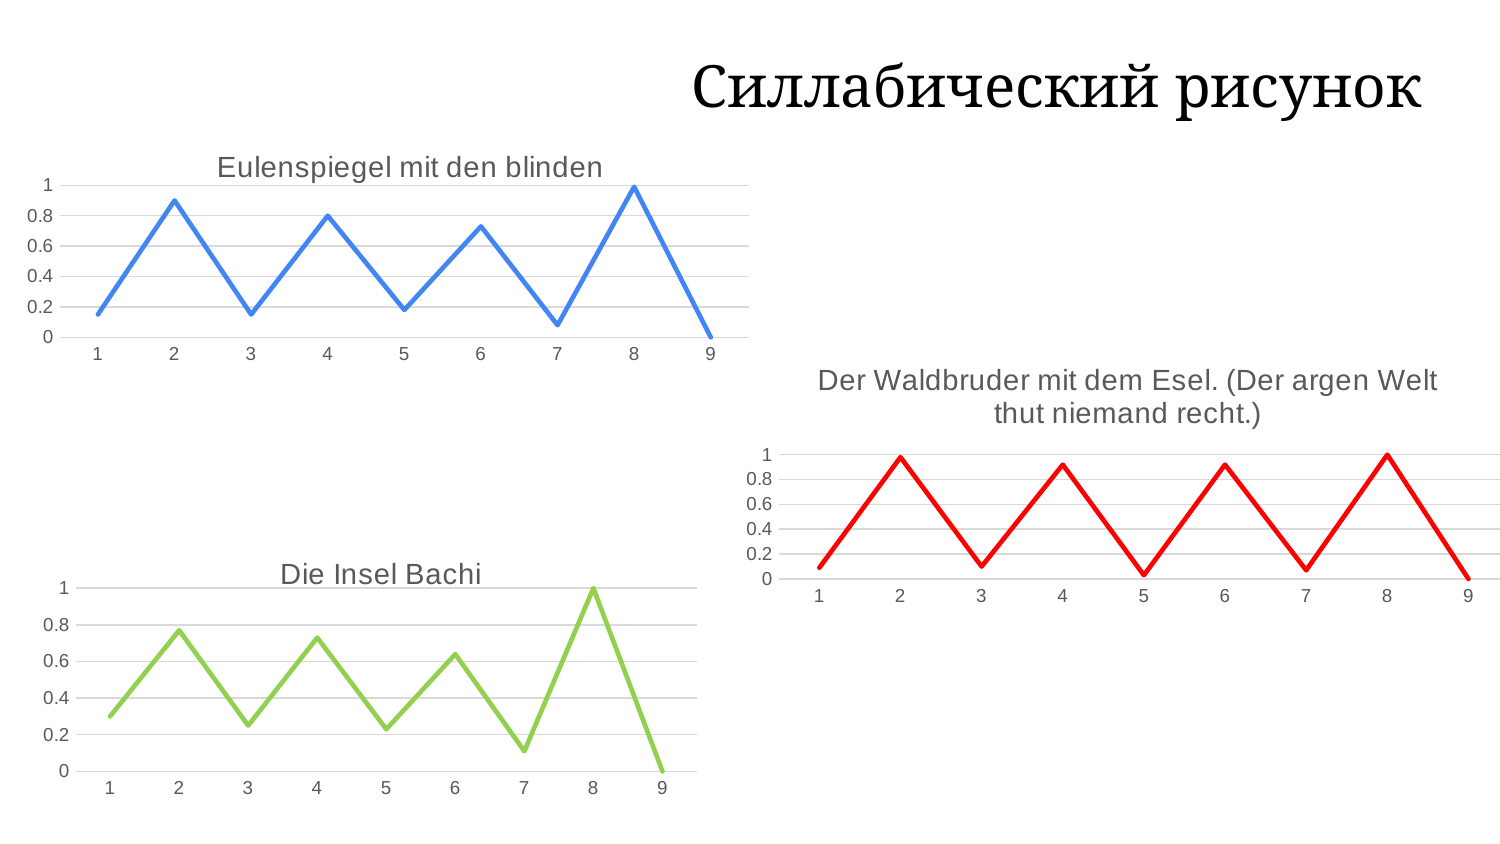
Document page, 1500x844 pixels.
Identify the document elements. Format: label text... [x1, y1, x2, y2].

title Силлабический рисунок [676, 33, 1500, 128]
chart [29, 549, 711, 804]
chart [10, 139, 1500, 613]
